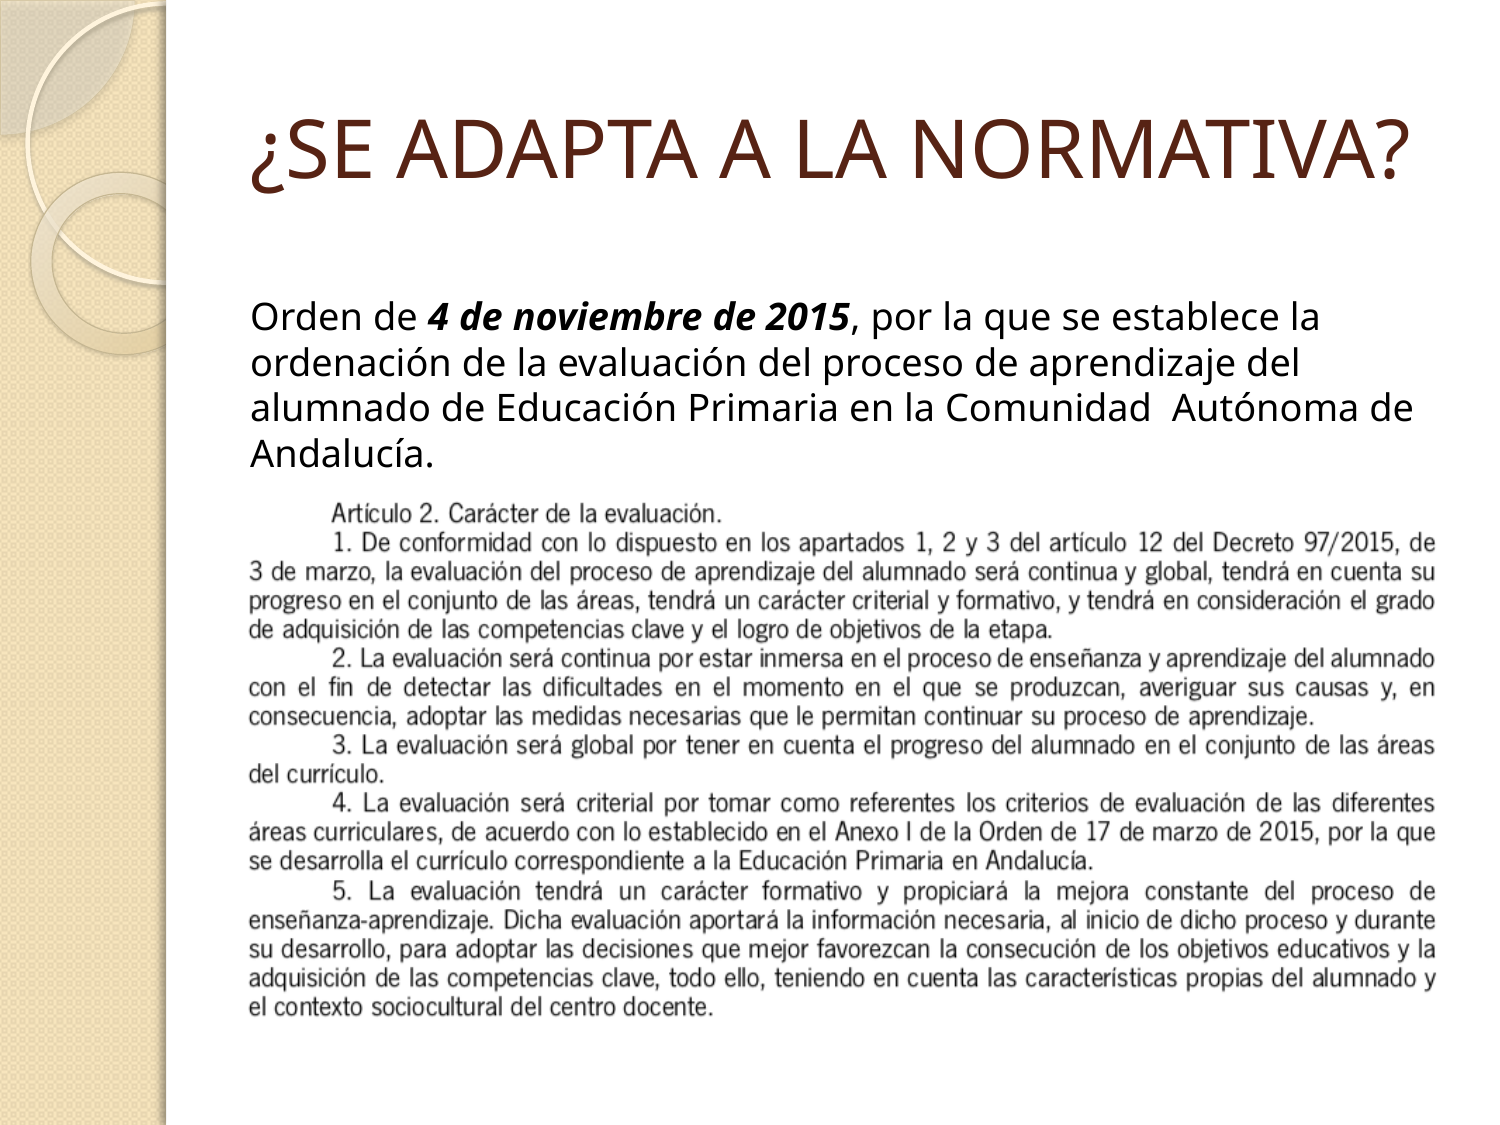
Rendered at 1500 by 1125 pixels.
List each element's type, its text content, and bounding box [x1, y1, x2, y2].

title ¿SE ADAPTA A LA NORMATIVA? Orden de 4 de noviembre de 2015, por la que se establece la ordenación de la evaluación del proceso de aprendizaje del alumnado de Educación Primaria en la Comunidad Autónoma de Andalucía. [235, 45, 1466, 528]
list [222, 491, 1454, 1032]
